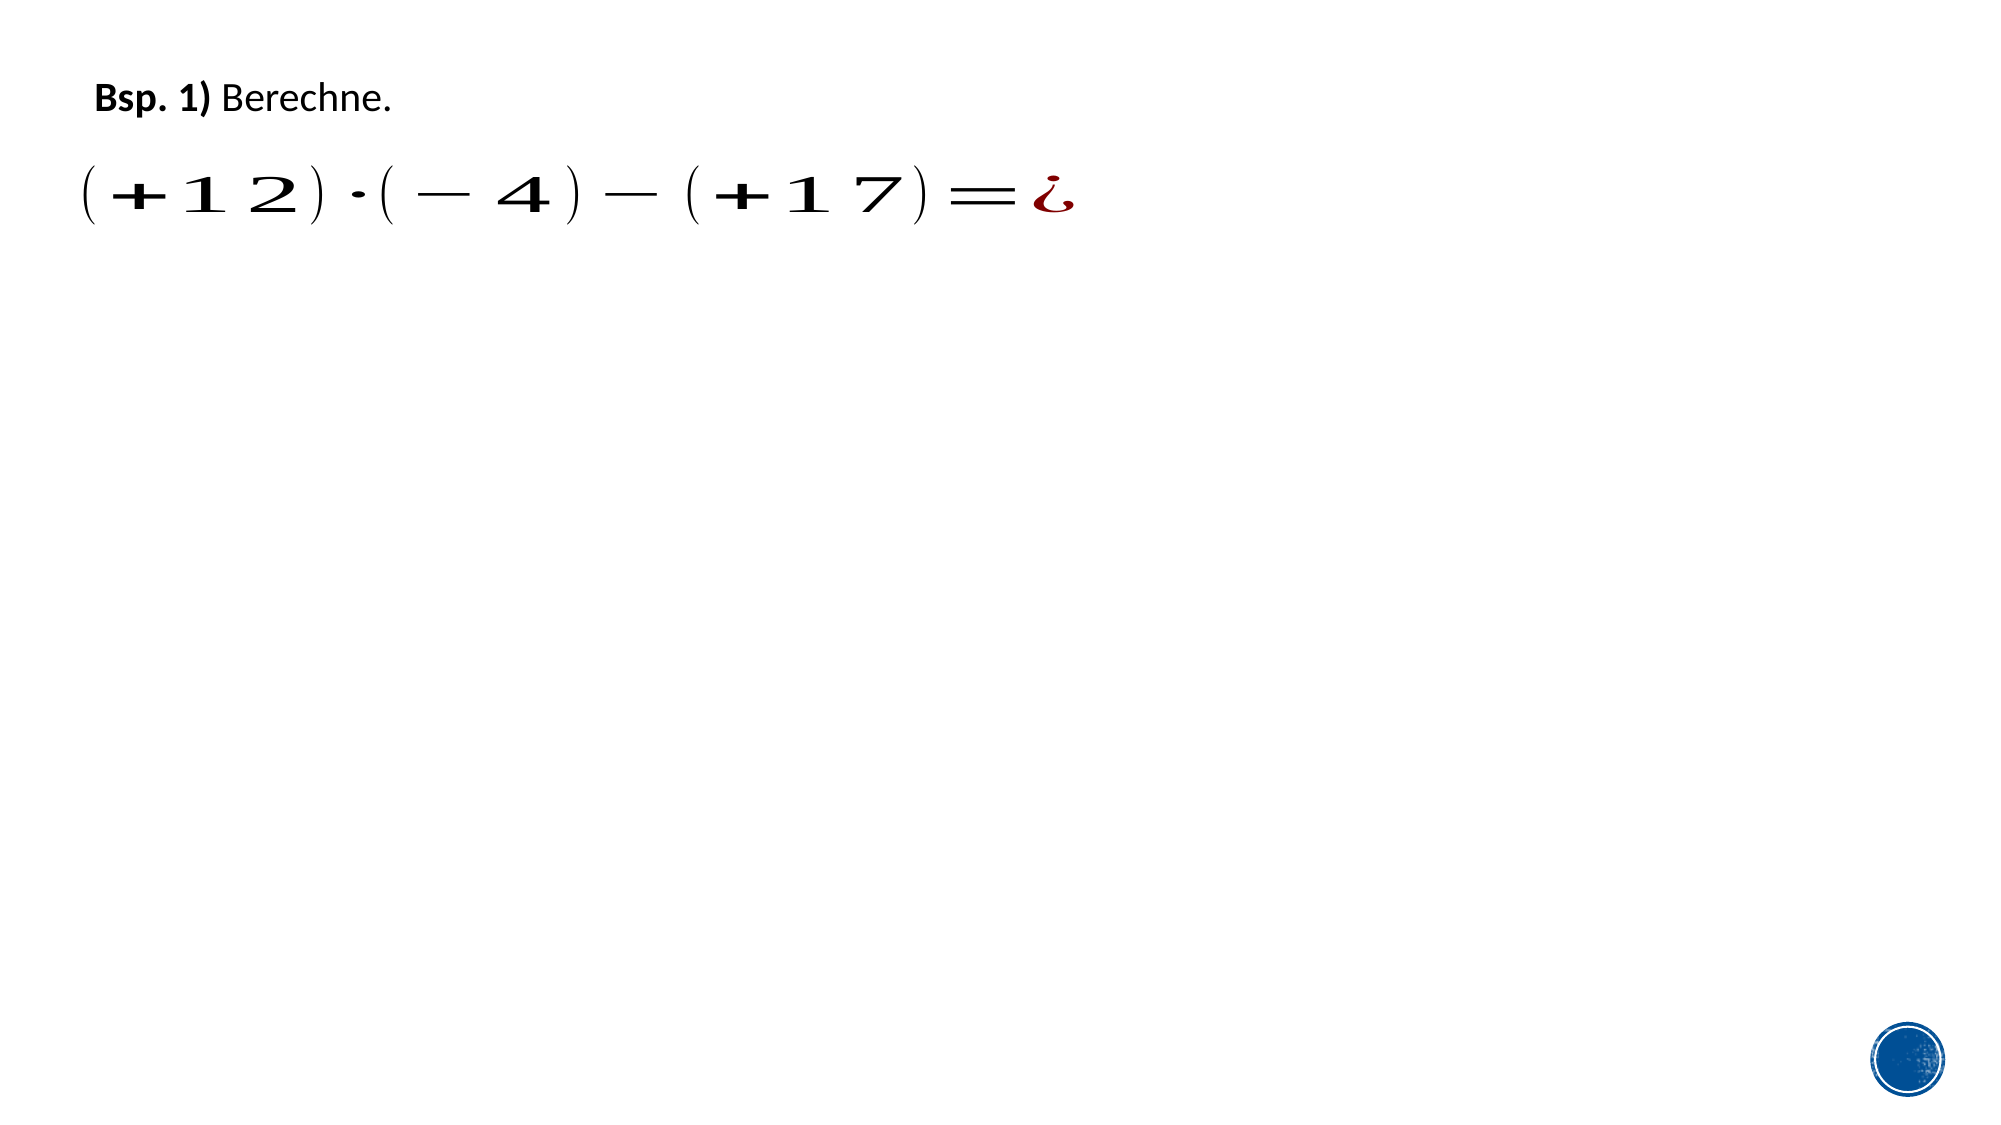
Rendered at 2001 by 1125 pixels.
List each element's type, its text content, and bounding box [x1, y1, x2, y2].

text_box Bsp. 1) Berechne. [79, 59, 1080, 128]
